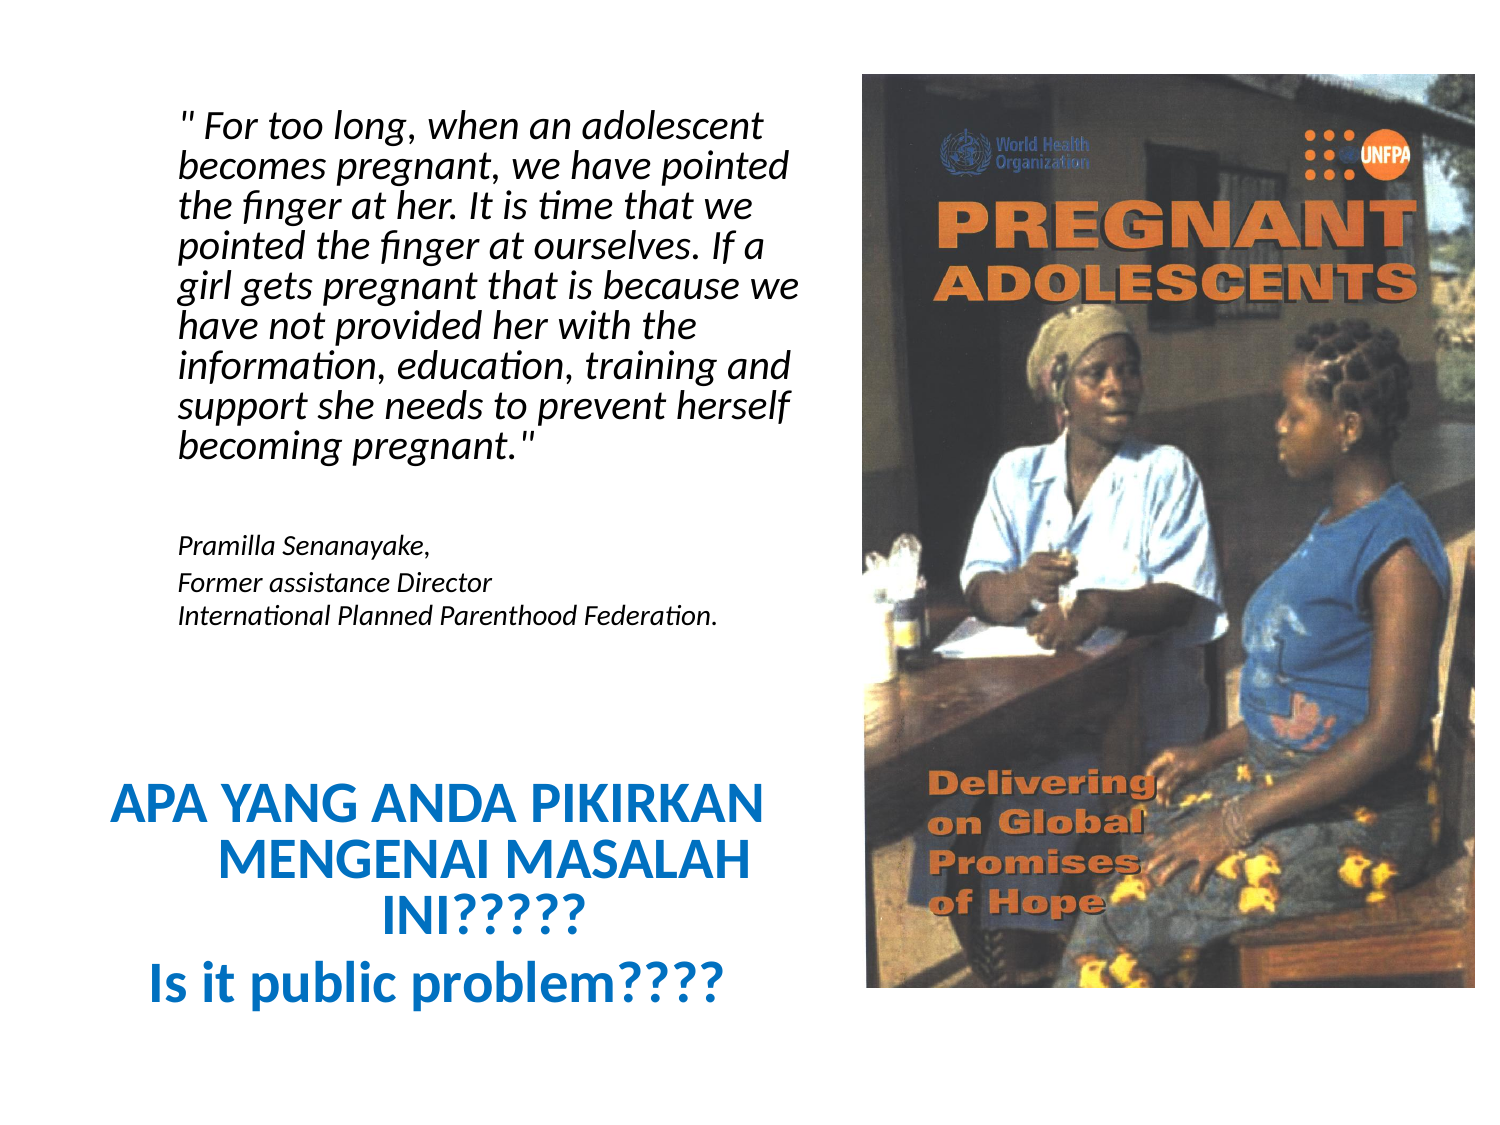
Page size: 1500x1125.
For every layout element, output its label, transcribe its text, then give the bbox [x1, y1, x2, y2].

picture [862, 74, 1476, 988]
list " For too long, when an adolescent becomes pregnant, we have pointed the finger at her. It is time that we pointed the finger at ourselves. If a girl gets pregnant that is because we have not provided her with the information, education, training and support she needs to prevent herself becoming pregnant." Pramilla Senanayake, Former assistance Director International Planned Parenthood Federation. [62, 99, 838, 650]
text_box APA YANG ANDA PIKIRKAN MENGENAI MASALAH INI????? Is it public problem???? [50, 687, 825, 1025]
